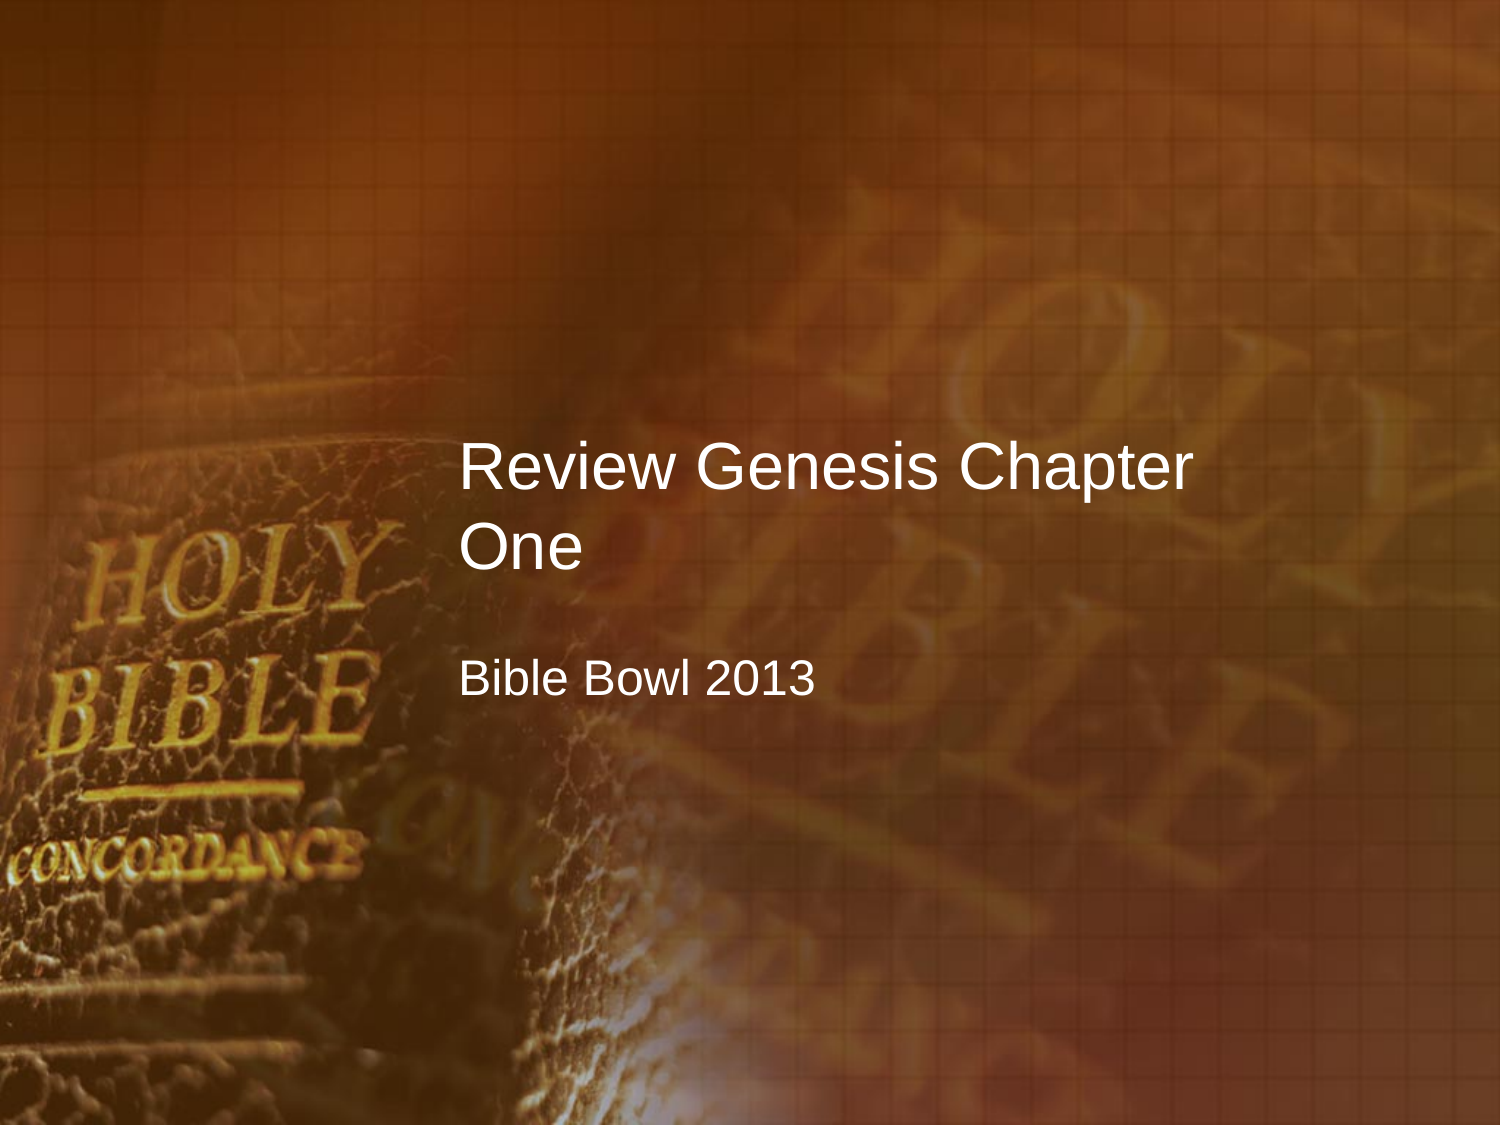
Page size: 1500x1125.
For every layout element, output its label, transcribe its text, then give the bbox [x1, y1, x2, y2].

subtitle Bible Bowl 2013 [442, 637, 1119, 926]
title Review Genesis Chapter One [442, 349, 1231, 591]
picture [0, 0, 1500, 1125]
